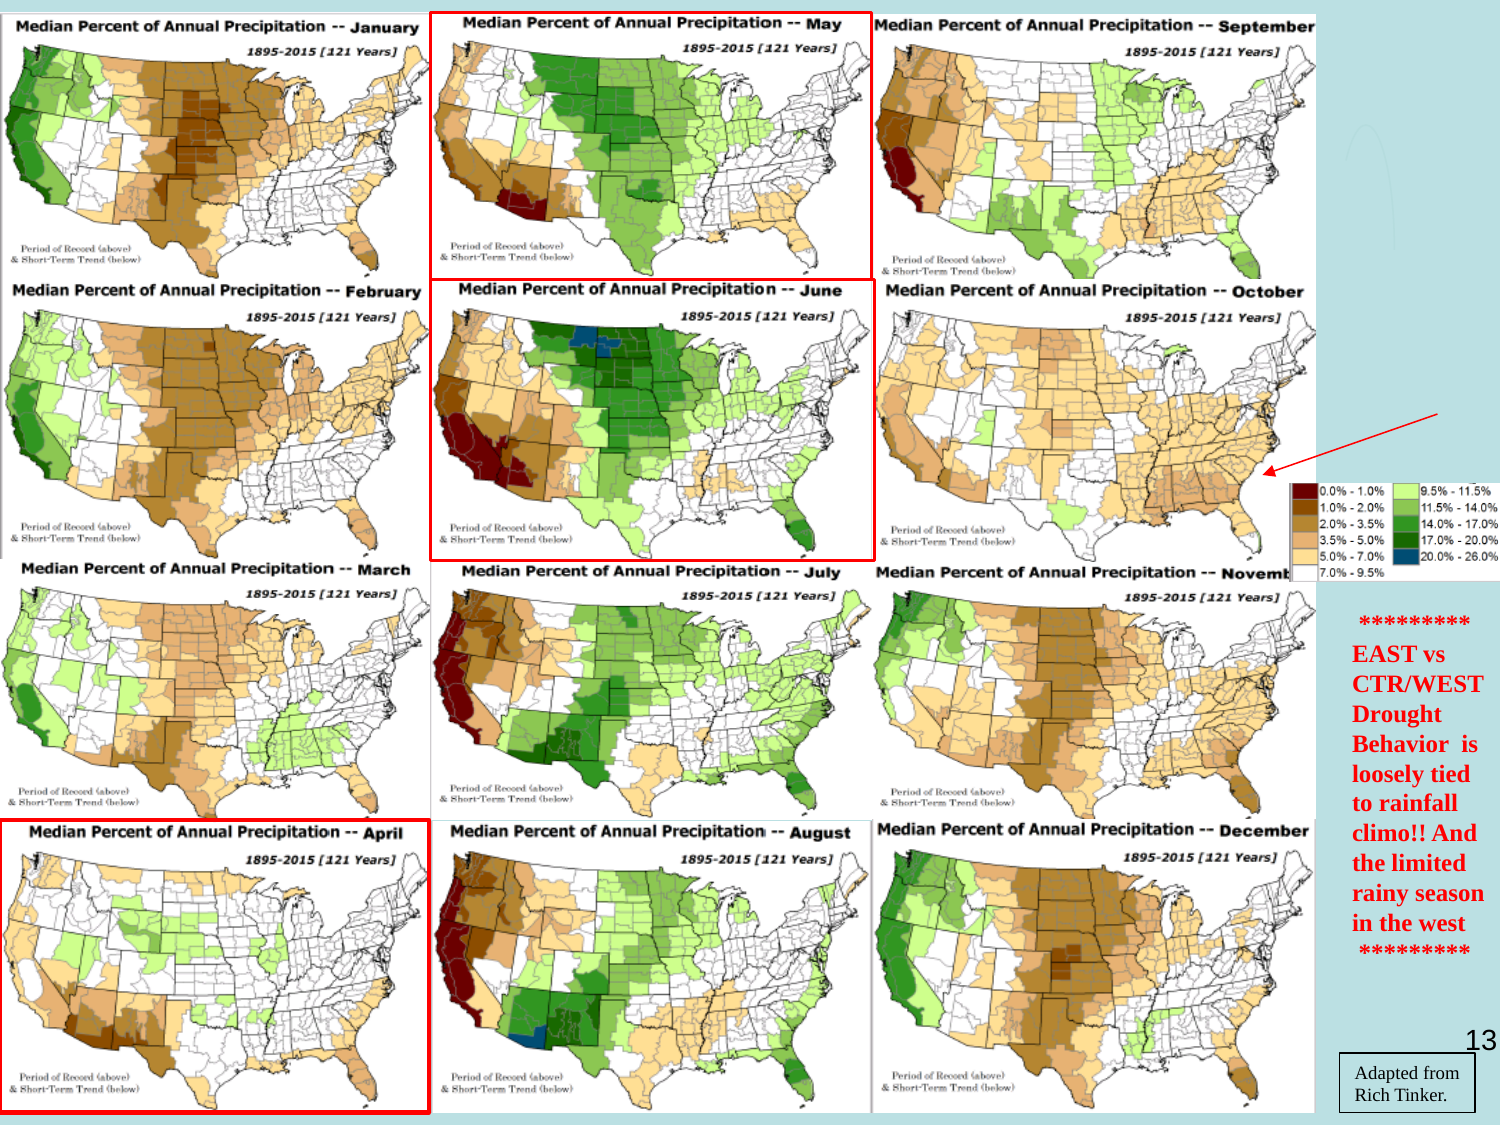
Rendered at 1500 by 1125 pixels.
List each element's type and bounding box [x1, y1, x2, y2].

text_box [1262, 413, 1438, 476]
text_box [0, 12, 1500, 1113]
